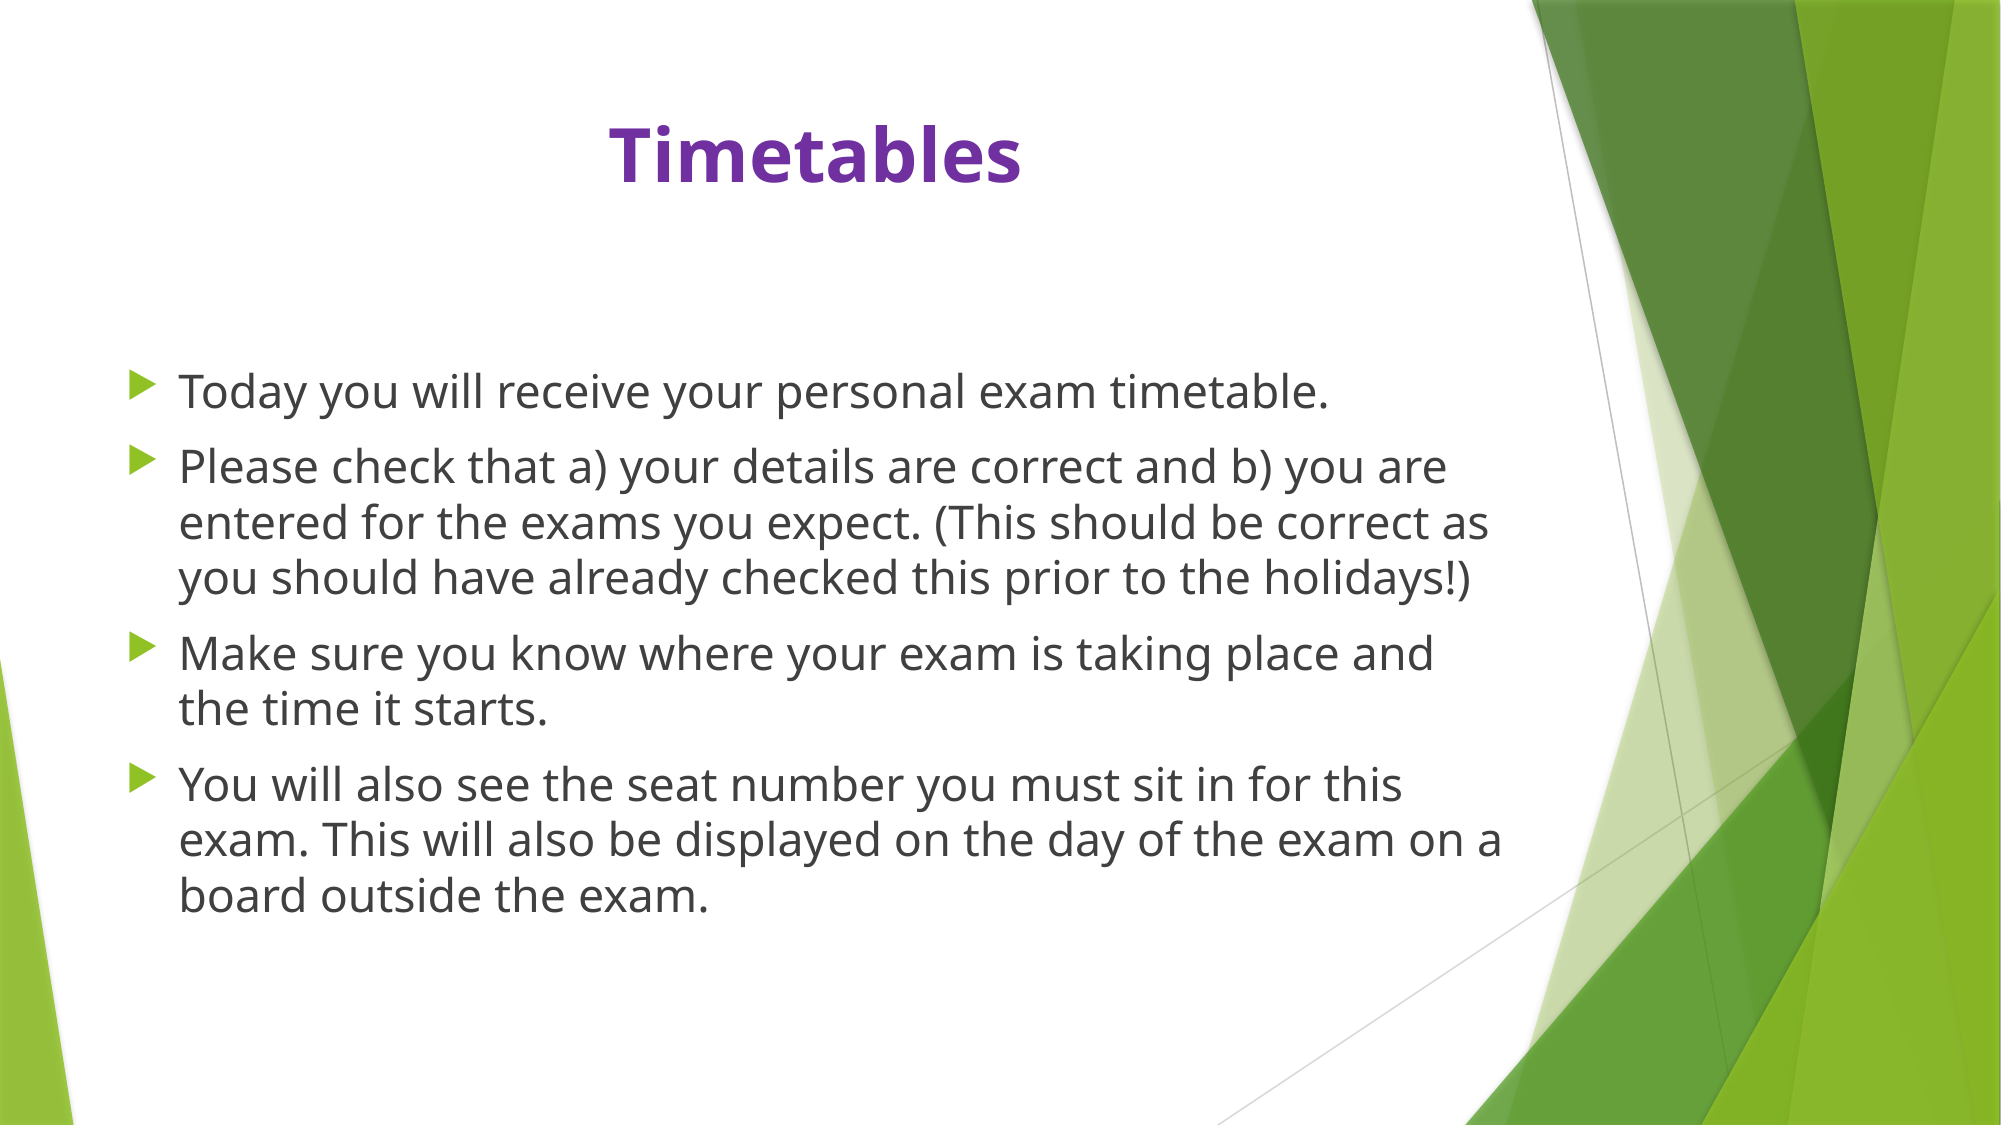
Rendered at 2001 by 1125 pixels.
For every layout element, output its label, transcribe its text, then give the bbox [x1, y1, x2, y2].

title Timetables [111, 99, 1522, 317]
list Today you will receive your personal exam timetable. Please check that a) your details are correct and b) you are entered for the exams you expect. (This should be correct as you should have already checked this prior to the holidays!) Make sure you know where your exam is taking place and the time it starts. You will also see the seat number you must sit in for this exam. This will also be displayed on the day of the exam on a board outside the exam. [111, 354, 1522, 992]
